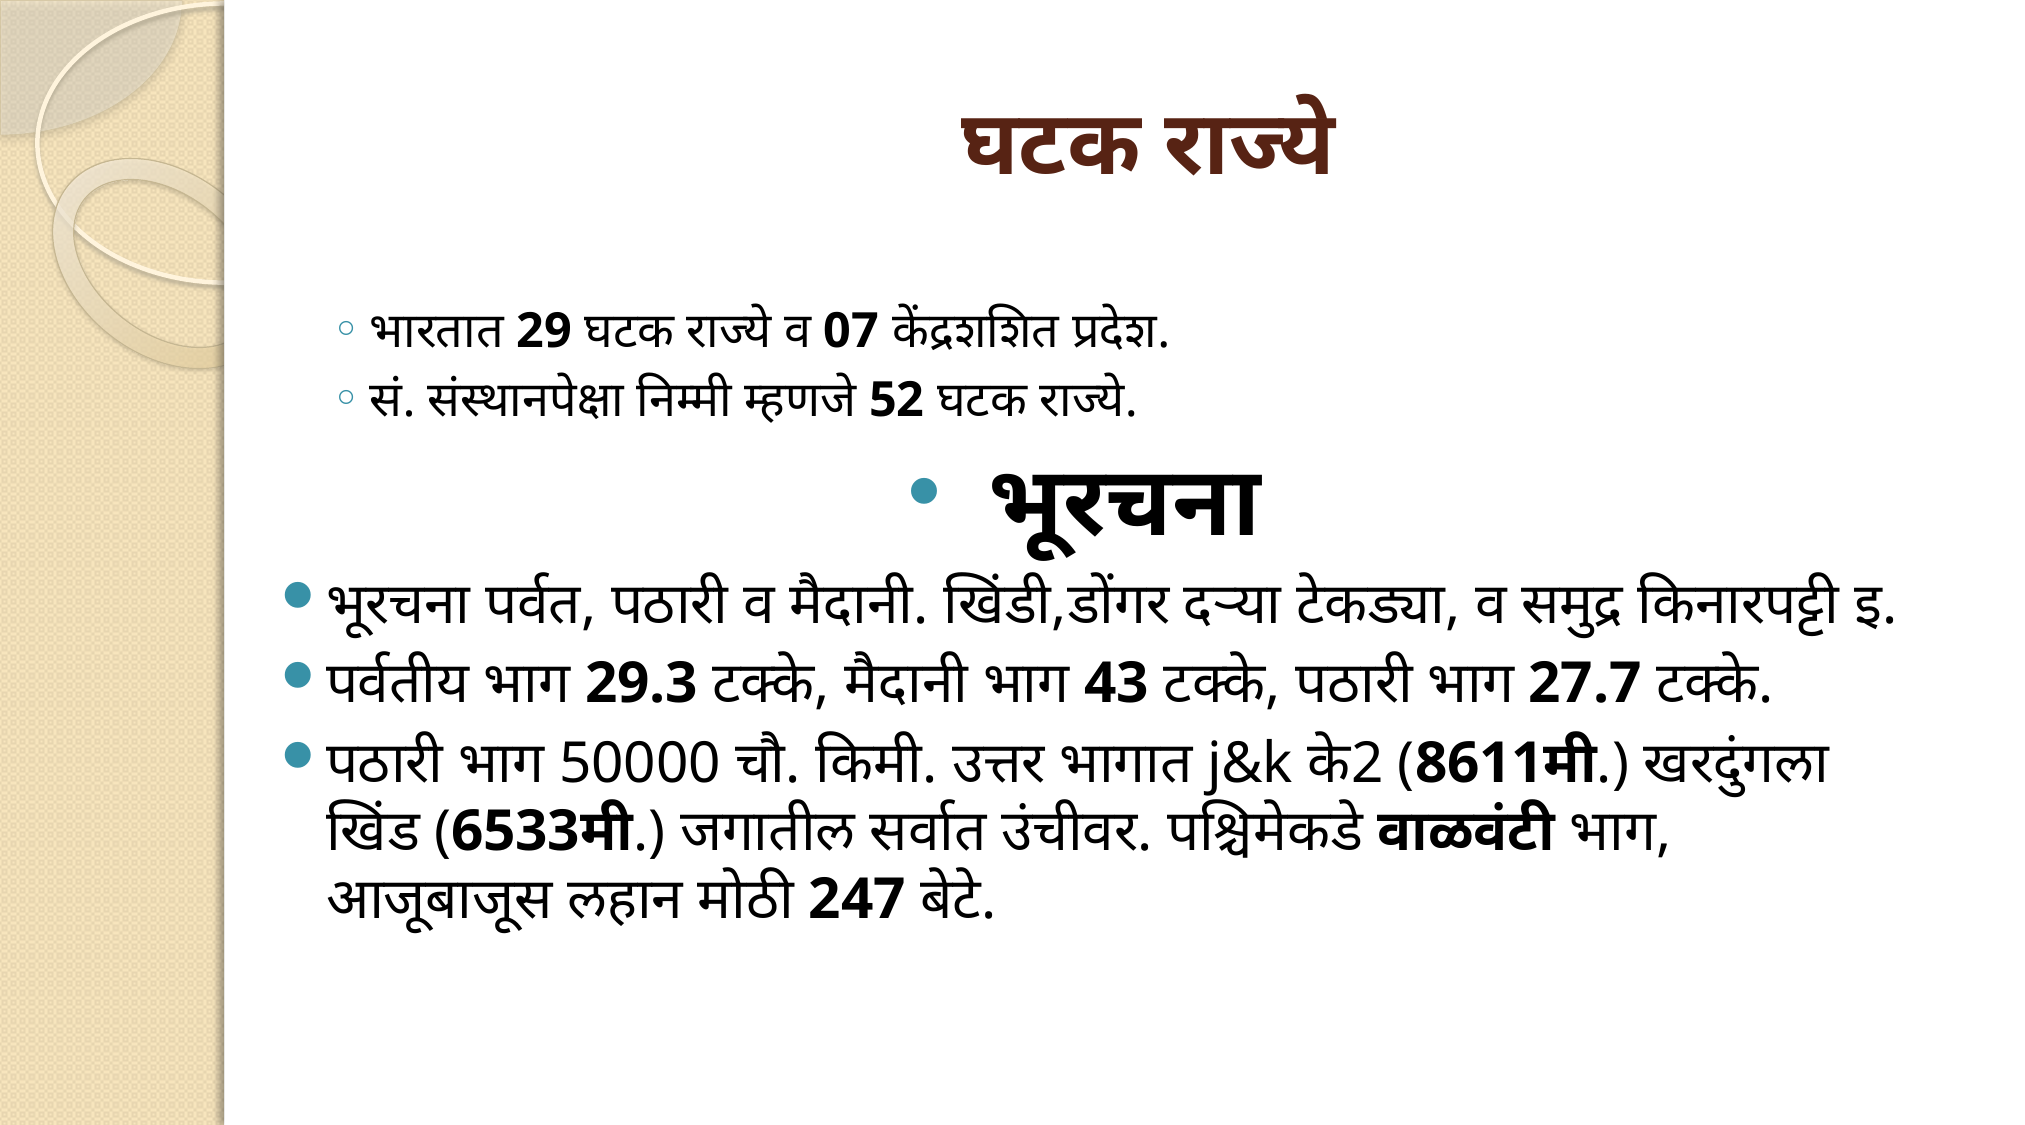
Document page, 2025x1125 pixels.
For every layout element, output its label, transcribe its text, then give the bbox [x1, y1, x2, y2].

title घटक राज्ये [317, 45, 1979, 233]
list भारतात 29 घटक राज्ये व 07 केंद्रशशित प्रदेश. सं. संस्थानपेक्षा निम्मी म्हणजे 52 घटक राज्ये. भूरचना भूरचना पर्वत, पठारी व मैदानी. खिंडी,डोंगर दर्‍या टेकड्या, व समुद्र किनारपट्टी इ. पर्वतीय भाग 29.3 टक्के, मैदानी भाग 43 टक्के, पठारी भाग 27.7 टक्के. पठारी भाग 50000 चौ. किमी. उत्तर भागात j&k के2 (8611मी.) खरदुंगला खिंड (6533मी.) जगातील सर्वात उंचीवर. पश्चिमेकडे वाळवंटी भाग, आजूबाजूस लहान मोठी 247 बेटे. [253, 212, 1924, 1005]
